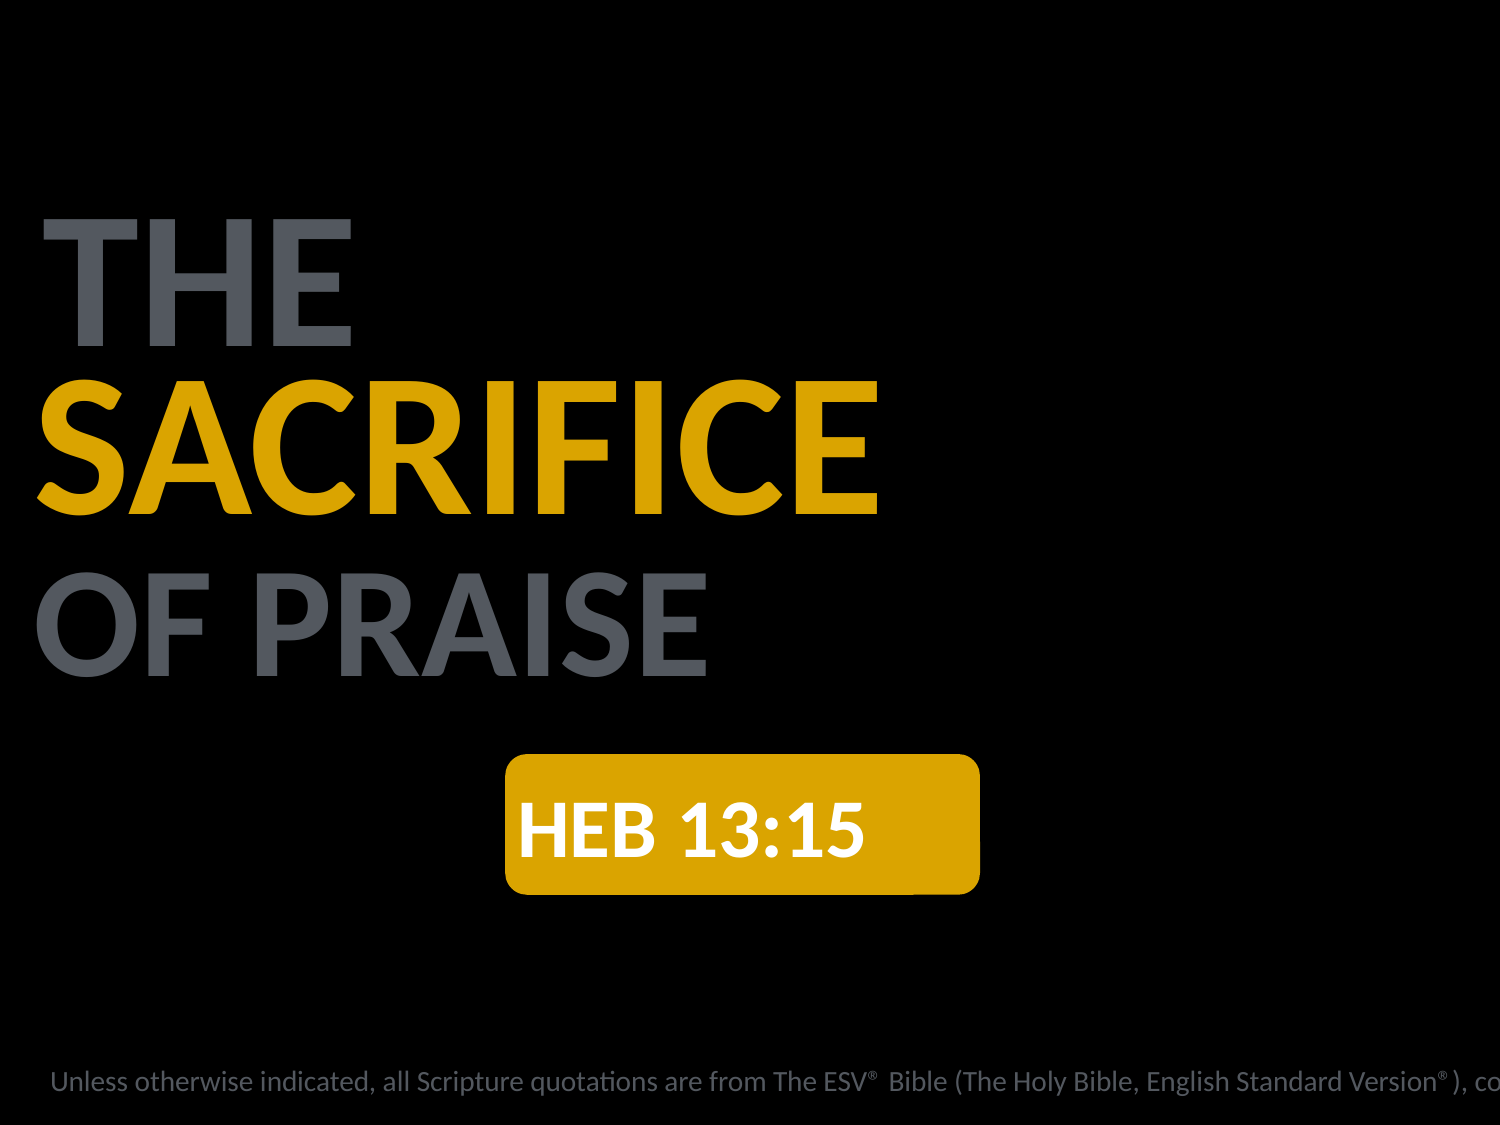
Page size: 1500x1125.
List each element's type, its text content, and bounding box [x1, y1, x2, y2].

text_box SACRIFICE [27, 303, 1473, 512]
text_box Unless otherwise indicated, all Scripture quotations are from The ESV® Bible (The Holy Bible, English Standard Version®), copyright © 2001 by Crossway, a publishing ministry of Good News Publishers. Used by permission. All rights reserved. [44, 1056, 1500, 1104]
title THE [27, 169, 1473, 303]
text_box HEB 13:15 [505, 754, 981, 895]
text_box OF PRAISE [27, 512, 1473, 740]
